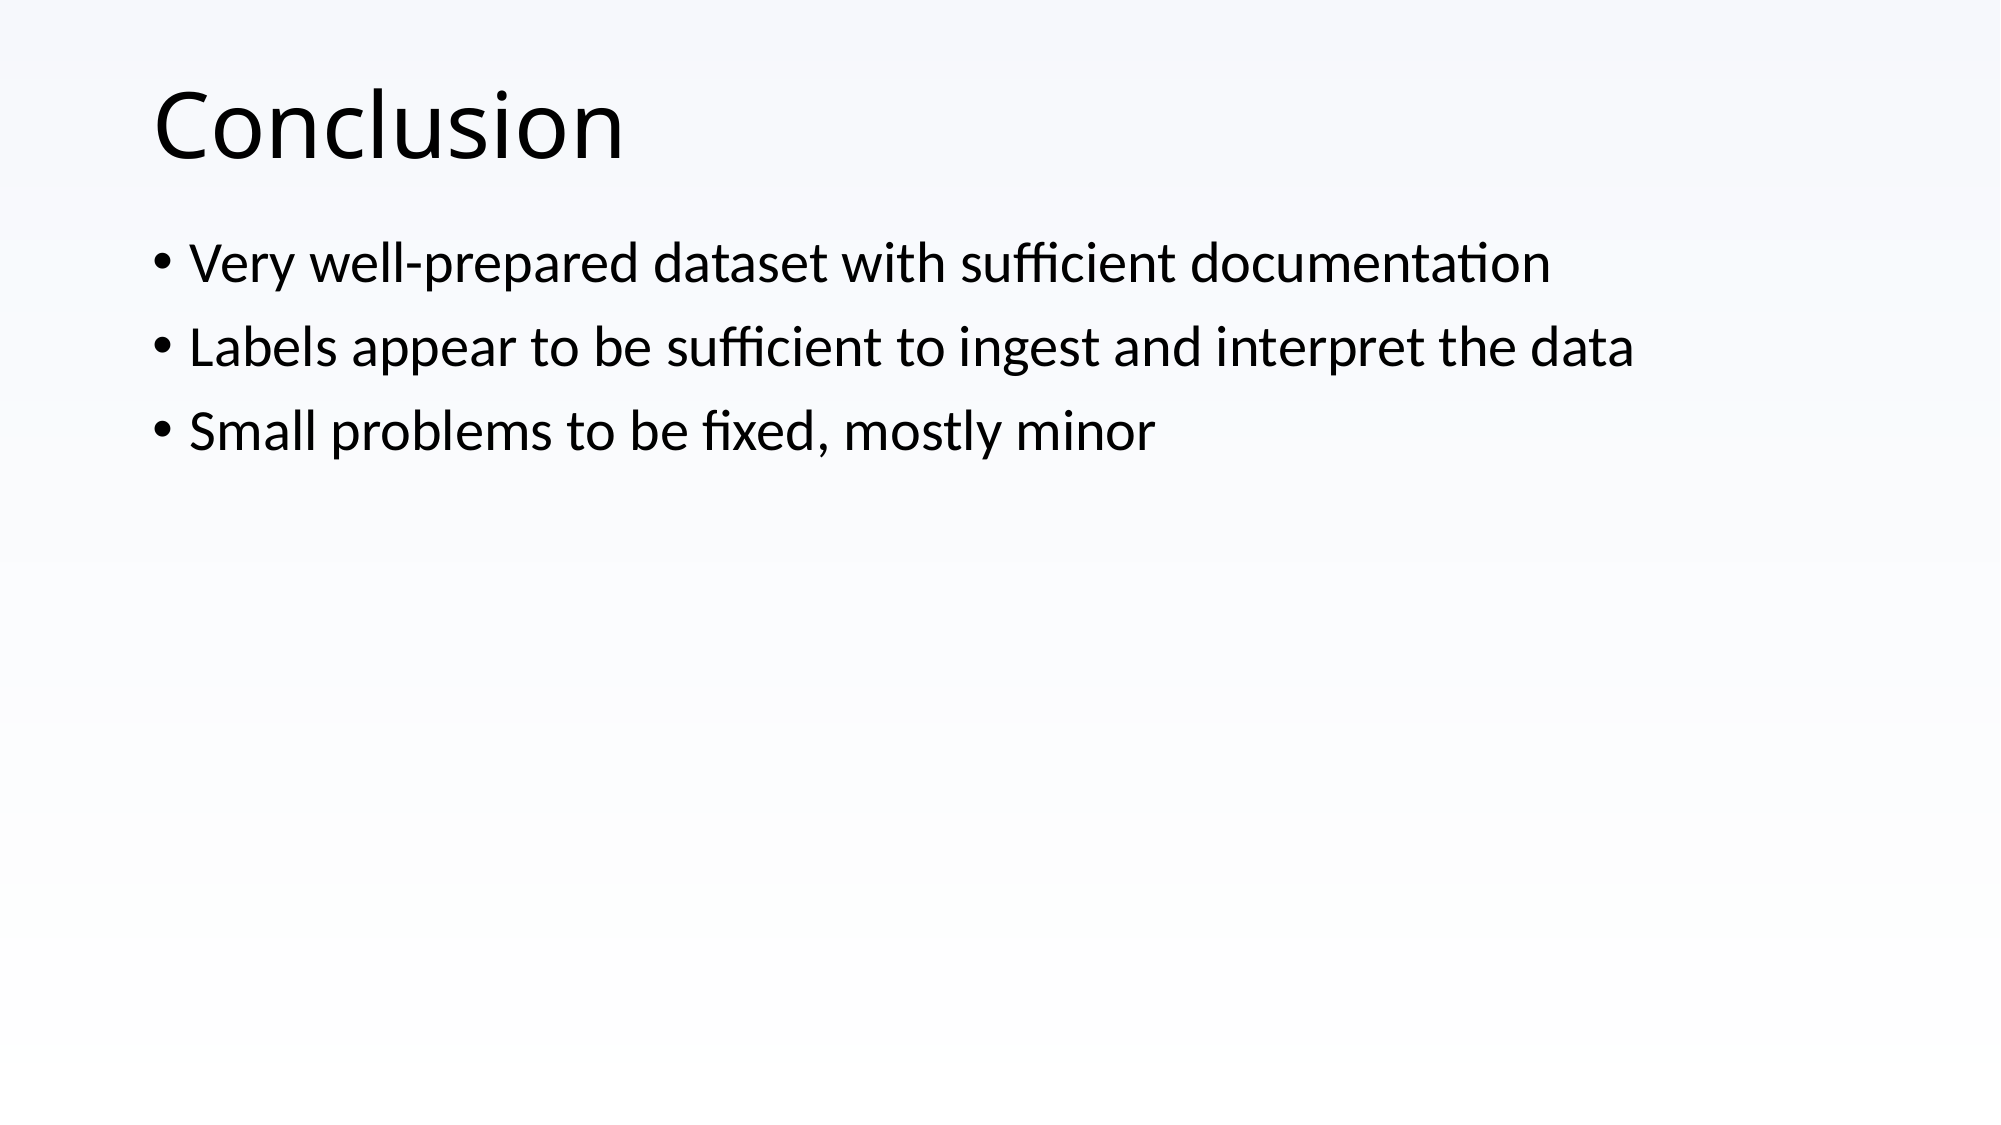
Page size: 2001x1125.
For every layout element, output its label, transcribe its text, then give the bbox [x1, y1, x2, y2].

list Very well-prepared dataset with sufficient documentation Labels appear to be sufficient to ingest and interpret the data Small problems to be fixed, mostly minor [137, 224, 1863, 1014]
title Conclusion [137, 59, 1863, 198]
